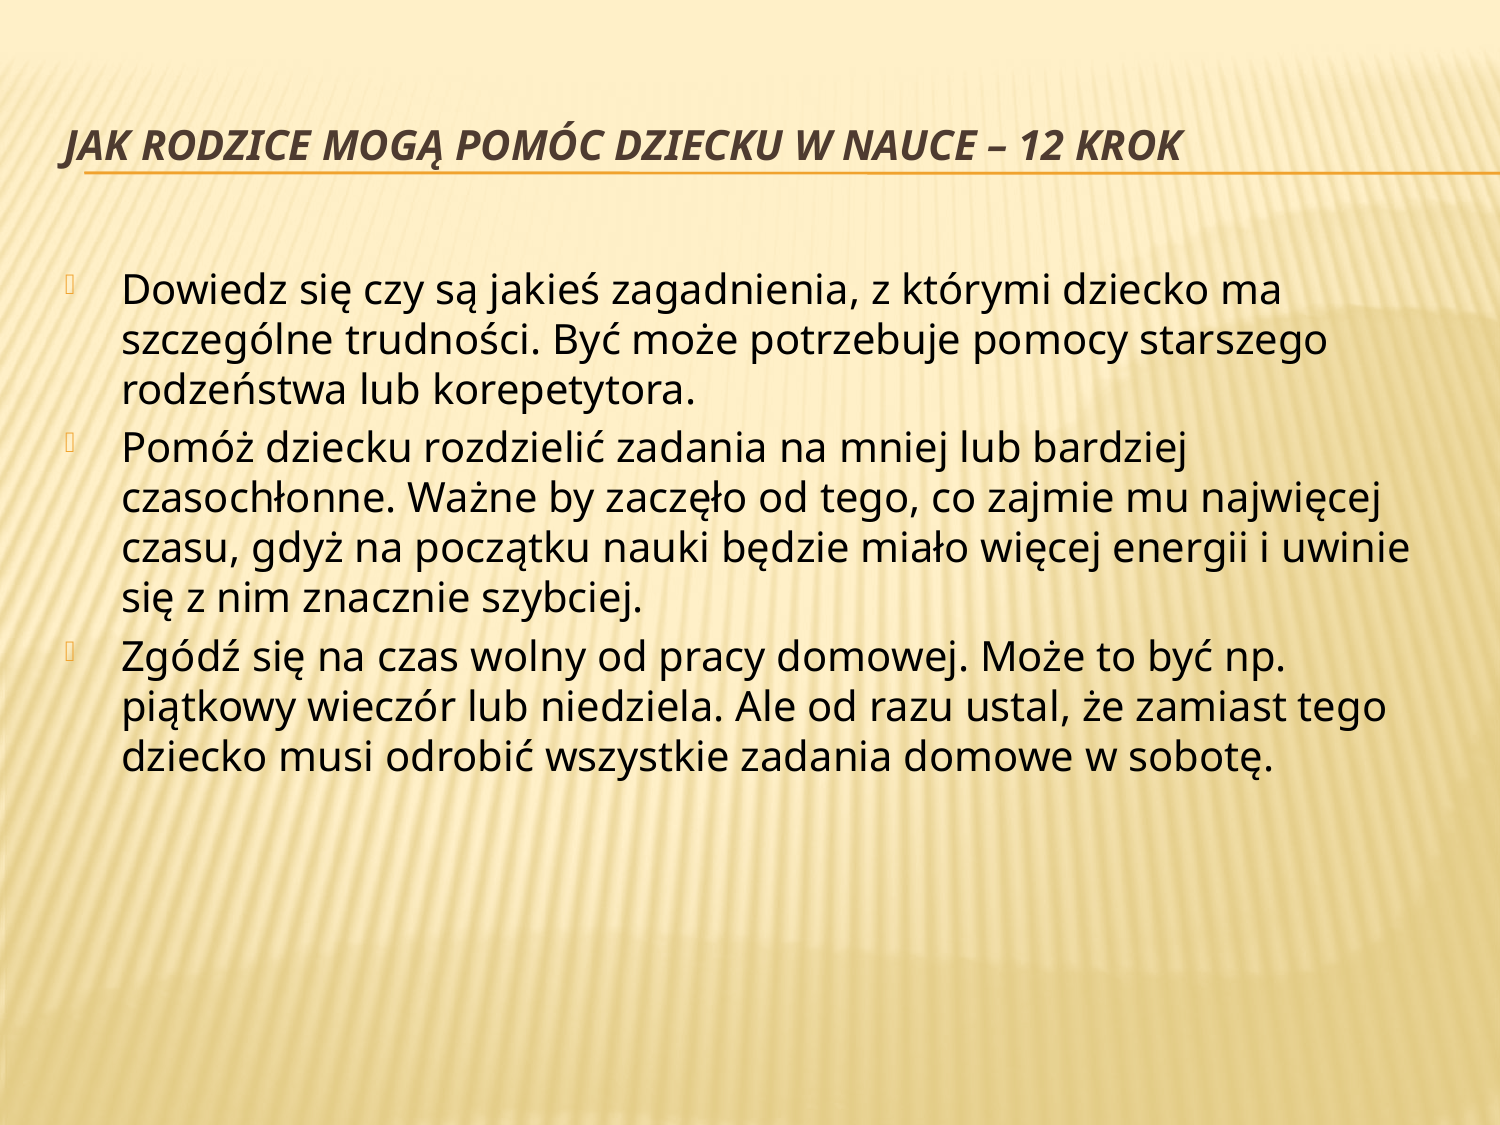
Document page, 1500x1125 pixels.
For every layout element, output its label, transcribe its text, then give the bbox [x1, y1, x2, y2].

title jak rodzice mogą pomóc dziecku w nauce – 12 krok [50, 75, 1475, 213]
list Dowiedz się czy są jakieś zagadnienia, z którymi dziecko ma szczególne trudności. Być może potrzebuje pomocy starszego rodzeństwa lub korepetytora. Pomóż dziecku rozdzielić zadania na mniej lub bardziej czasochłonne. Ważne by zaczęło od tego, co zajmie mu najwięcej czasu, gdyż na początku nauki będzie miało więcej energii i uwinie się z nim znacznie szybciej. Zgódź się na czas wolny od pracy domowej. Może to być np. piątkowy wieczór lub niedziela. Ale od razu ustal, że zamiast tego dziecko musi odrobić wszystkie zadania domowe w sobotę. [50, 254, 1475, 998]
